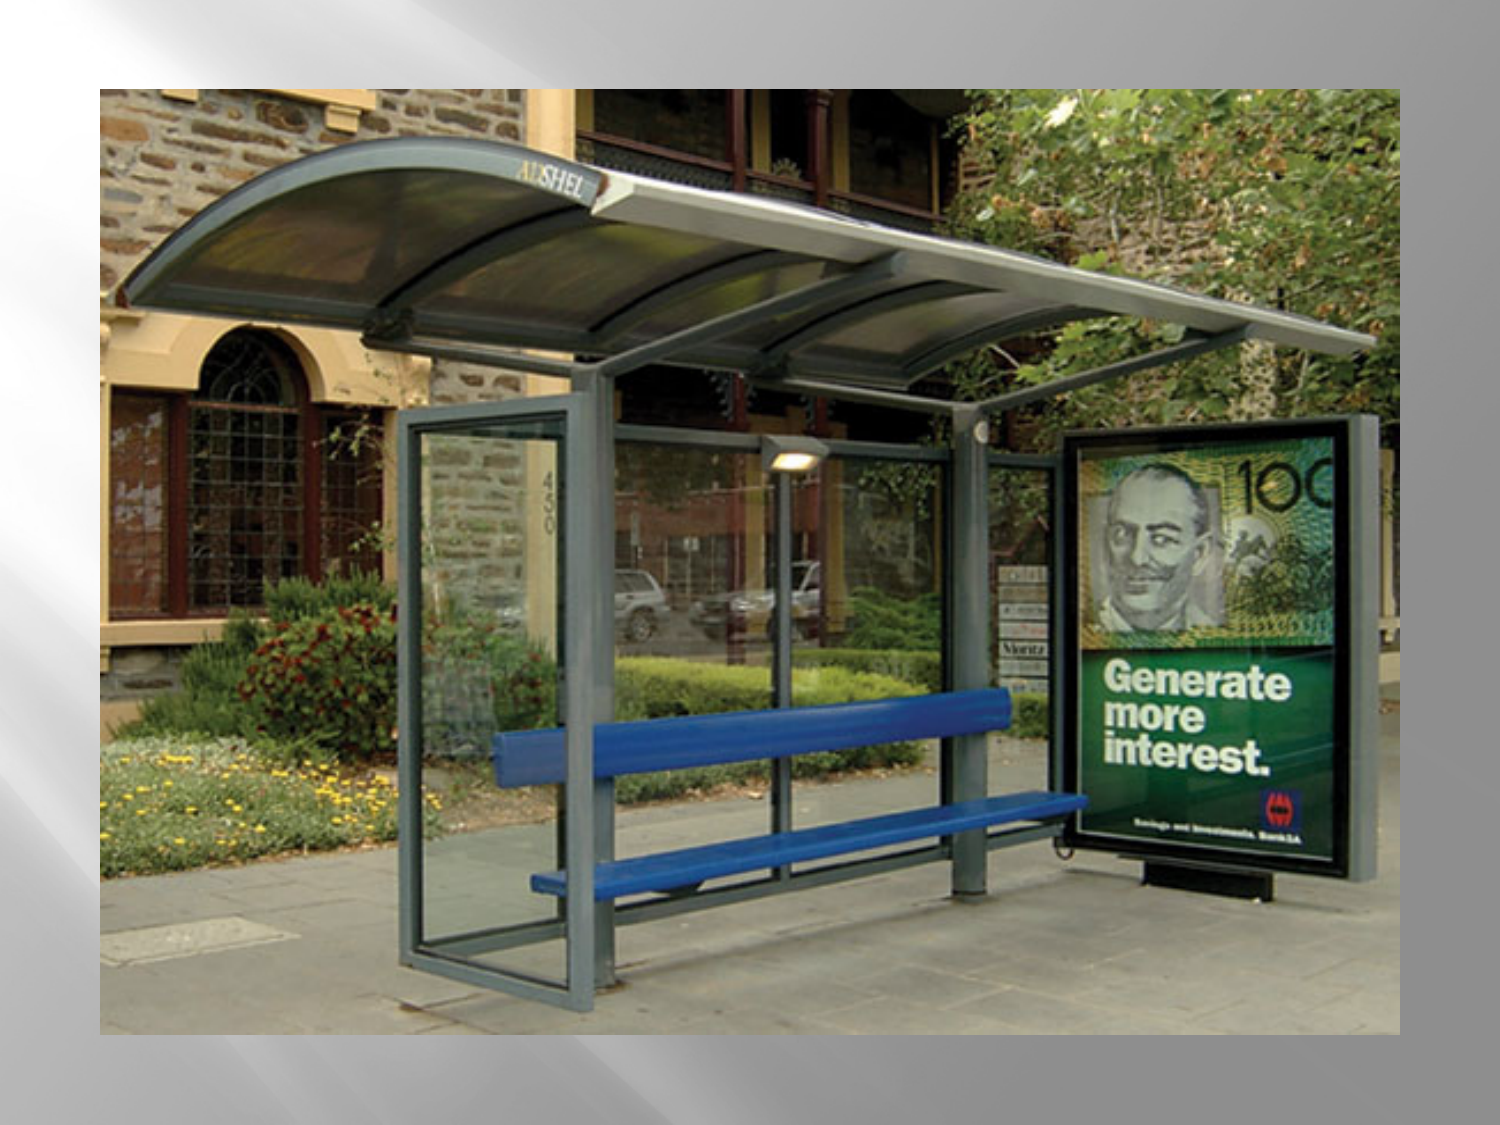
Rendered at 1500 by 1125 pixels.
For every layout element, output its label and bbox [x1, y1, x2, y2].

picture [100, 89, 1400, 1036]
